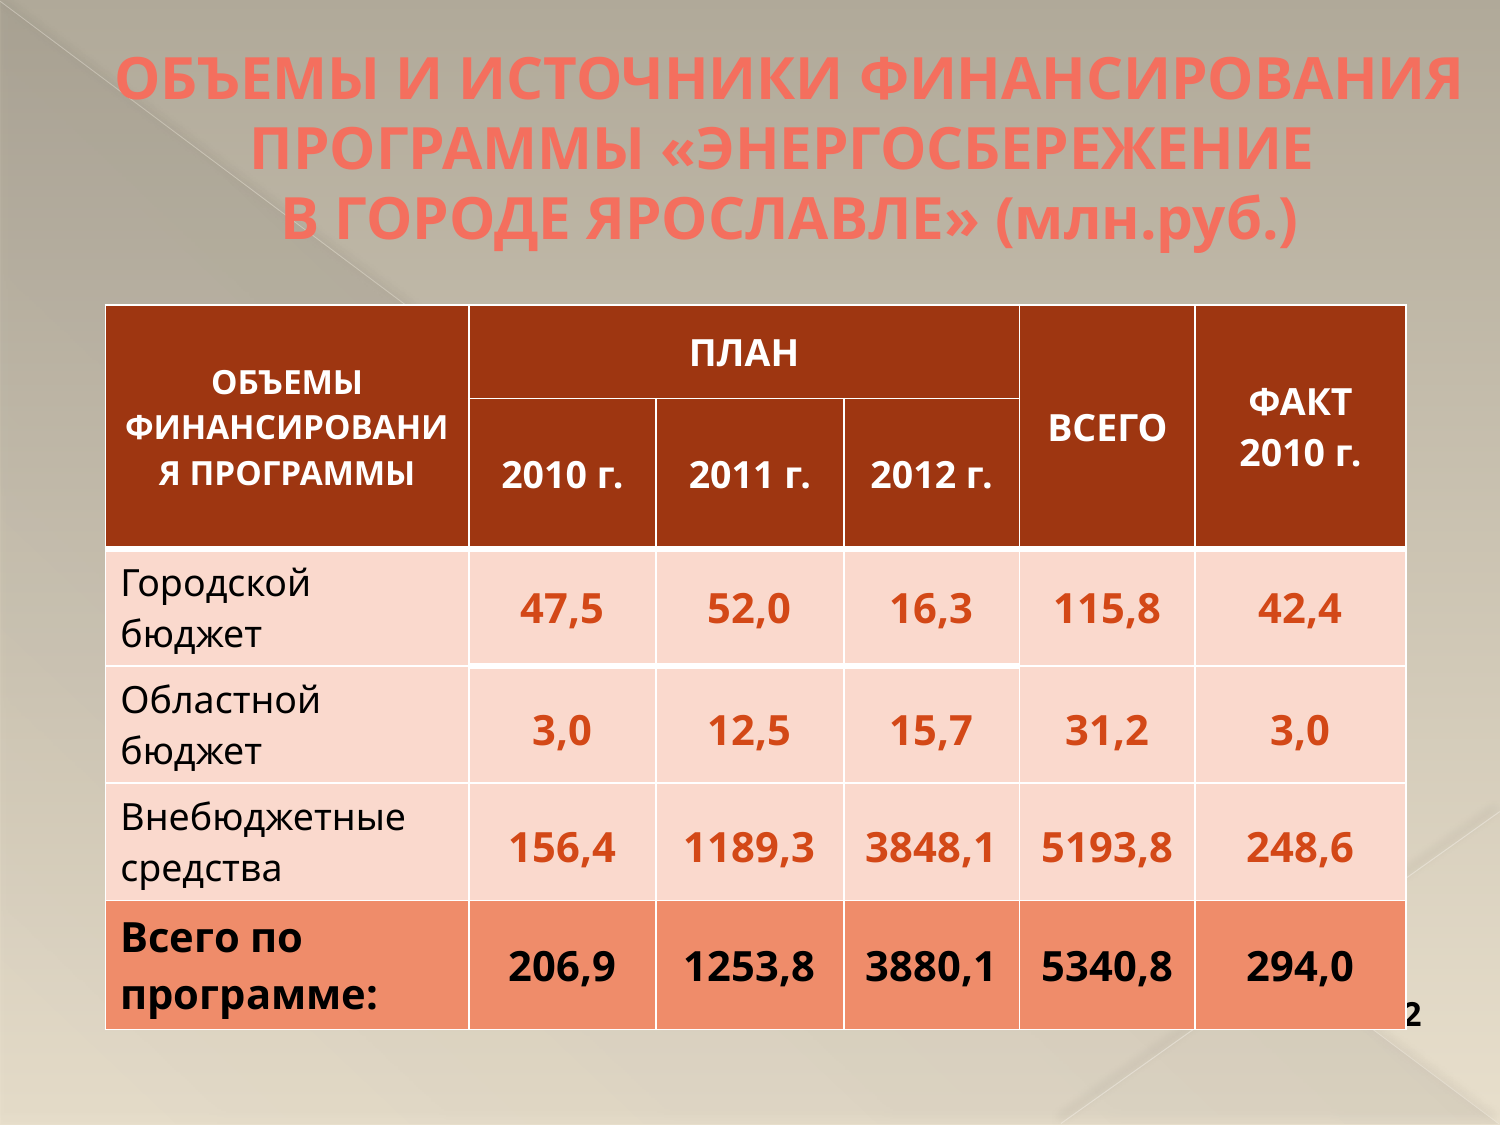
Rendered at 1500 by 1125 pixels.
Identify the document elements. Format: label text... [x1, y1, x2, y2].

table_cell Внебюджетные средства [106, 784, 468, 900]
table_cell 1189,3 [657, 784, 843, 900]
table_cell 156,4 [470, 784, 655, 900]
table_cell 2010 г. [470, 399, 655, 546]
table_cell 12,5 [657, 669, 843, 782]
table_cell 47,5 [470, 552, 655, 663]
title ОБЪЕМЫ И ИСТОЧНИКИ ФИНАНСИРОВАНИЯ ПРОГРАММЫ «ЭНЕРГОСБЕРЕЖЕНИЕ В ГОРОДЕ ЯРОСЛАВЛЕ» (млн.руб.) [0, 46, 1500, 247]
table_cell Городской бюджет [106, 552, 468, 665]
slide_number 2 [1371, 996, 1454, 1046]
table_header ФАКТ 2010 г. [1196, 306, 1405, 546]
table_cell 31,2 [1020, 667, 1194, 782]
table_cell Областной бюджет [106, 667, 468, 782]
table_cell 16,3 [845, 552, 1019, 663]
table_cell 15,7 [845, 669, 1019, 782]
table_cell 2012 г. [845, 399, 1019, 546]
table_cell 42,4 [1196, 552, 1405, 665]
table_cell Всего по программе: [106, 901, 468, 1029]
table_cell 5340,8 [1020, 901, 1194, 1029]
table_cell 2011 г. [657, 399, 843, 546]
table_header ВСЕГО [1020, 306, 1194, 546]
table_header ОБЪЕМЫ ФИНАНСИРОВАНИЯ ПРОГРАММЫ [106, 306, 468, 546]
table_cell 3,0 [470, 669, 655, 782]
table_cell 3848,1 [845, 784, 1019, 900]
table_cell 206,9 [470, 901, 655, 1029]
table_cell 5193,8 [1020, 784, 1194, 900]
table_cell 52,0 [657, 552, 843, 663]
table_cell 248,6 [1196, 784, 1405, 900]
table_header ПЛАН [470, 306, 1019, 398]
table_cell 3880,1 [845, 901, 1019, 1029]
table_cell 1253,8 [657, 901, 843, 1029]
table_cell 3,0 [1196, 667, 1405, 782]
table_cell 294,0 [1196, 901, 1405, 1029]
table_cell 115,8 [1020, 552, 1194, 665]
